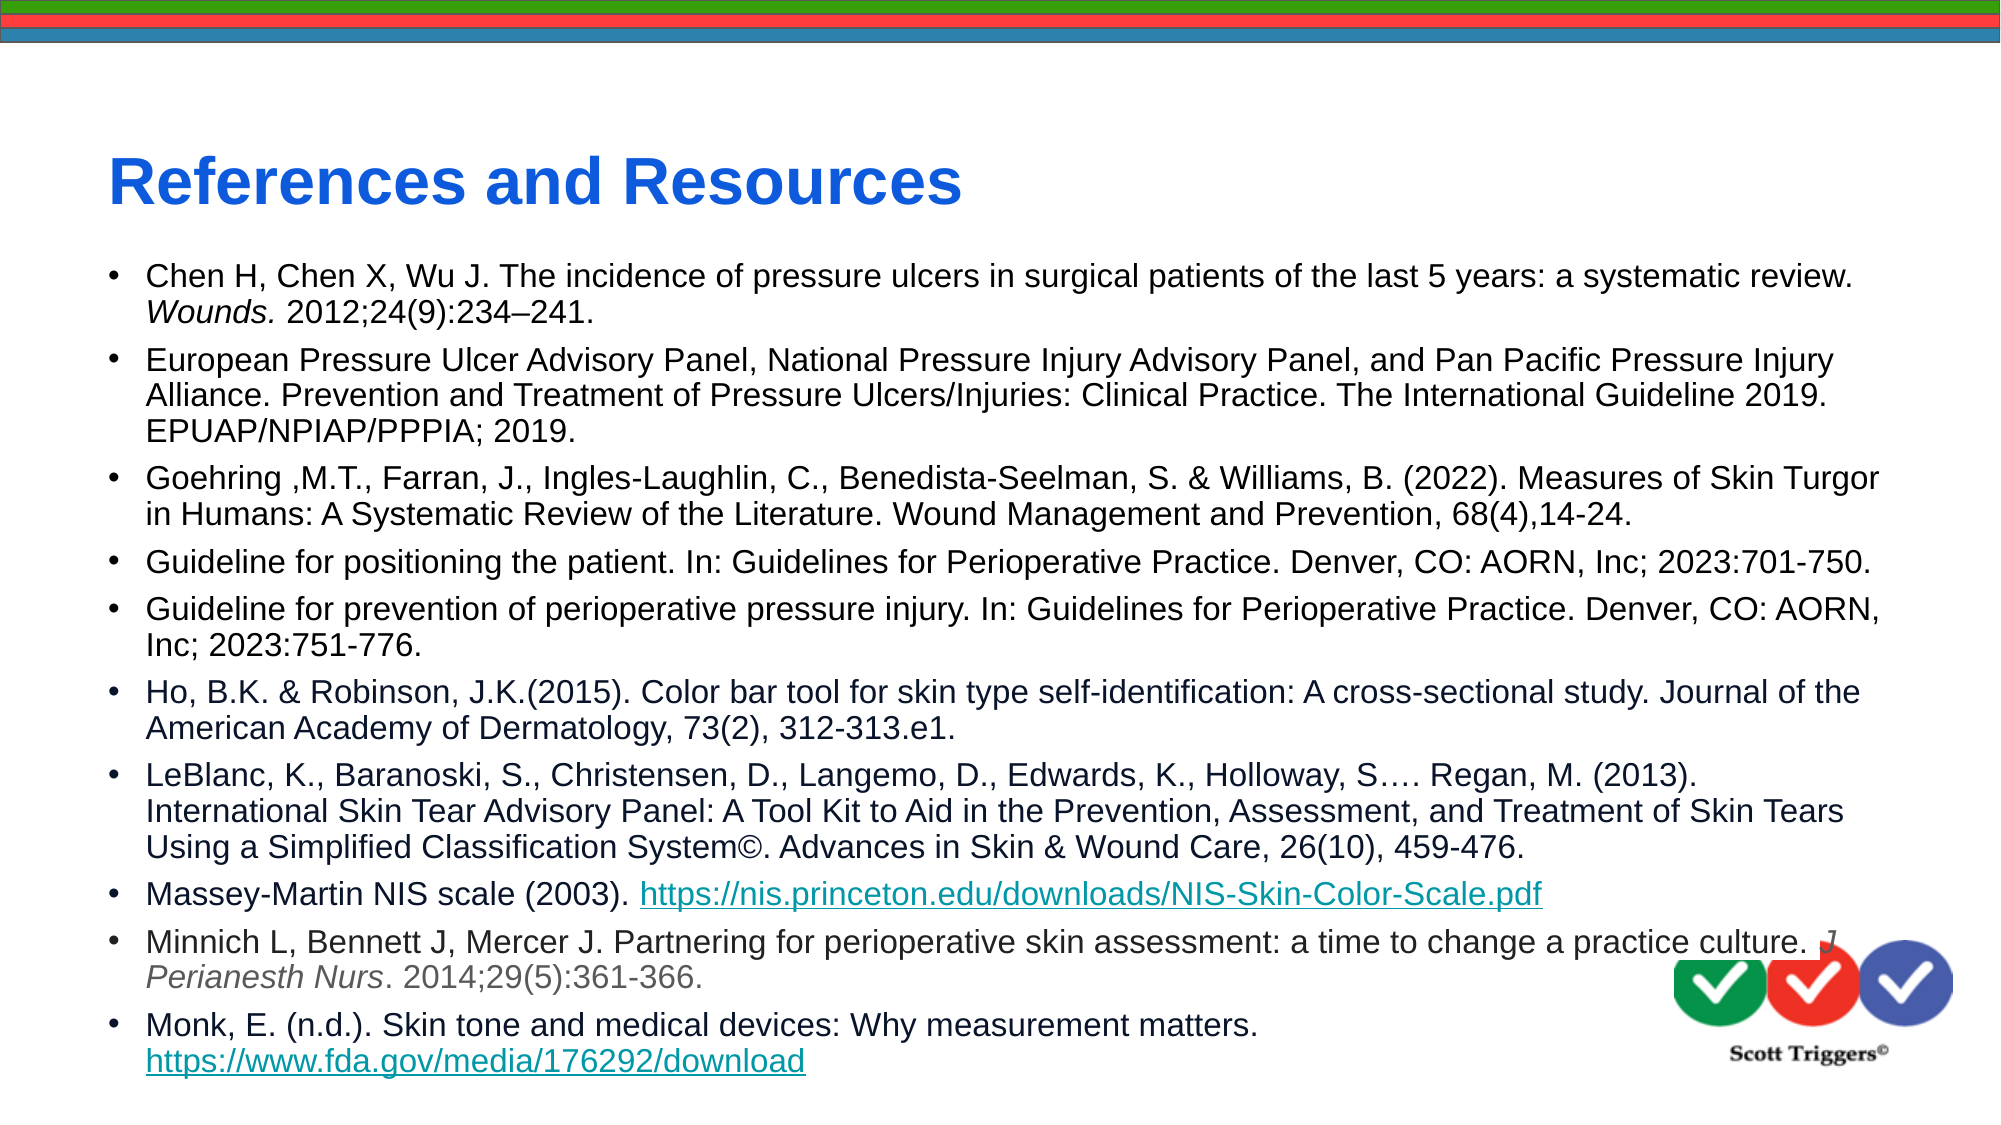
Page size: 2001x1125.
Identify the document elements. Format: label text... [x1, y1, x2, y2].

list Chen H, Chen X, Wu J. The incidence of pressure ulcers in surgical patients of the last 5 years: a systematic review. Wounds. 2012;24(9):234–241. European Pressure Ulcer Advisory Panel, National Pressure Injury Advisory Panel, and Pan Pacific Pressure Injury Alliance. Prevention and Treatment of Pressure Ulcers/Injuries: Clinical Practice. The International Guideline 2019. EPUAP/NPIAP/PPPIA; 2019. Goehring ,M.T., Farran, J., Ingles-Laughlin, C., Benedista-Seelman, S. & Williams, B. (2022). Measures of Skin Turgor in Humans: A Systematic Review of the Literature. Wound Management and Prevention, 68(4),14-24. Guideline for positioning the patient. In: Guidelines for Perioperative Practice. Denver, CO: AORN, Inc; 2023:701-750. Guideline for prevention of perioperative pressure injury. In: Guidelines for Perioperative Practice. Denver, CO: AORN, Inc; 2023:751-776. Ho, B.K. & Robinson, J.K.(2015). Color bar tool for skin type self-identification: A cross-sectional study. Journal of the American Academy of Dermatology, 73(2), 312-313.e1. LeBlanc, K., Baranoski, S., Christensen, D., Langemo, D., Edwards, K., Holloway, S…. Regan, M. (2013). International Skin Tear Advisory Panel: A Tool Kit to Aid in the Prevention, Assessment, and Treatment of Skin Tears Using a Simplified Classification System©. Advances in Skin & Wound Care, 26(10), 459-476. Massey-Martin NIS scale (2003). https://nis.princeton.edu/downloads/NIS-Skin-Color-Scale.pdf Minnich L, Bennett J, Mercer J. Partnering for perioperative skin assessment: a time to change a practice culture. J Perianesth Nurs. 2014;29(5):361-366. Monk, E. (n.d.). Skin tone and medical devices: Why measurement matters. https://www.fda.gov/media/176292/download [93, 248, 1907, 1125]
picture [1907, 940, 1953, 1080]
text_box References and Resources [93, 122, 1957, 248]
